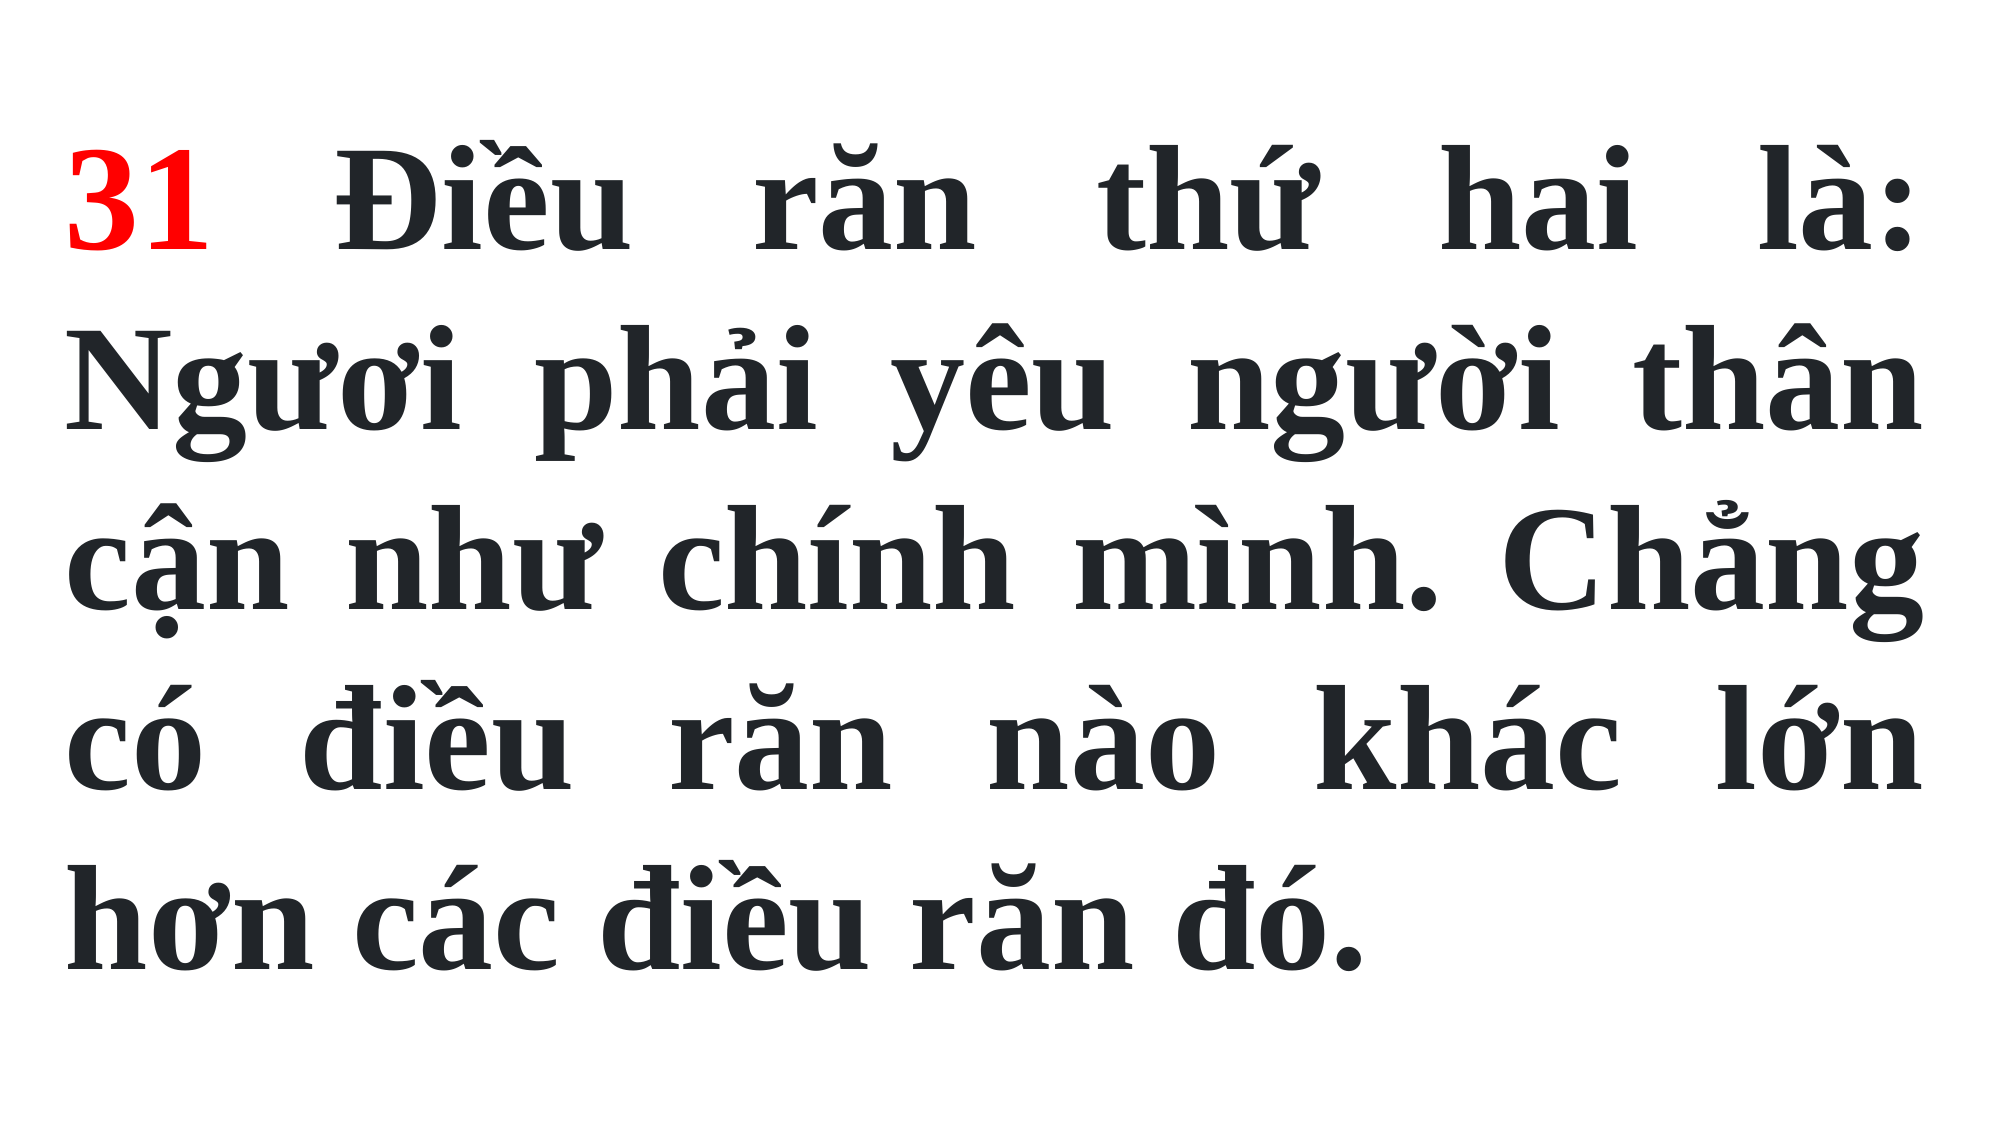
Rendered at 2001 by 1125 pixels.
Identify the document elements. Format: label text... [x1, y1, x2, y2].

text_box 31 Điều răn thứ hai là: Ngươi phải yêu người thân cận như chính mình. Chẳng có điều răn nào khác lớn hơn các điều răn đó. [50, 92, 1941, 1007]
